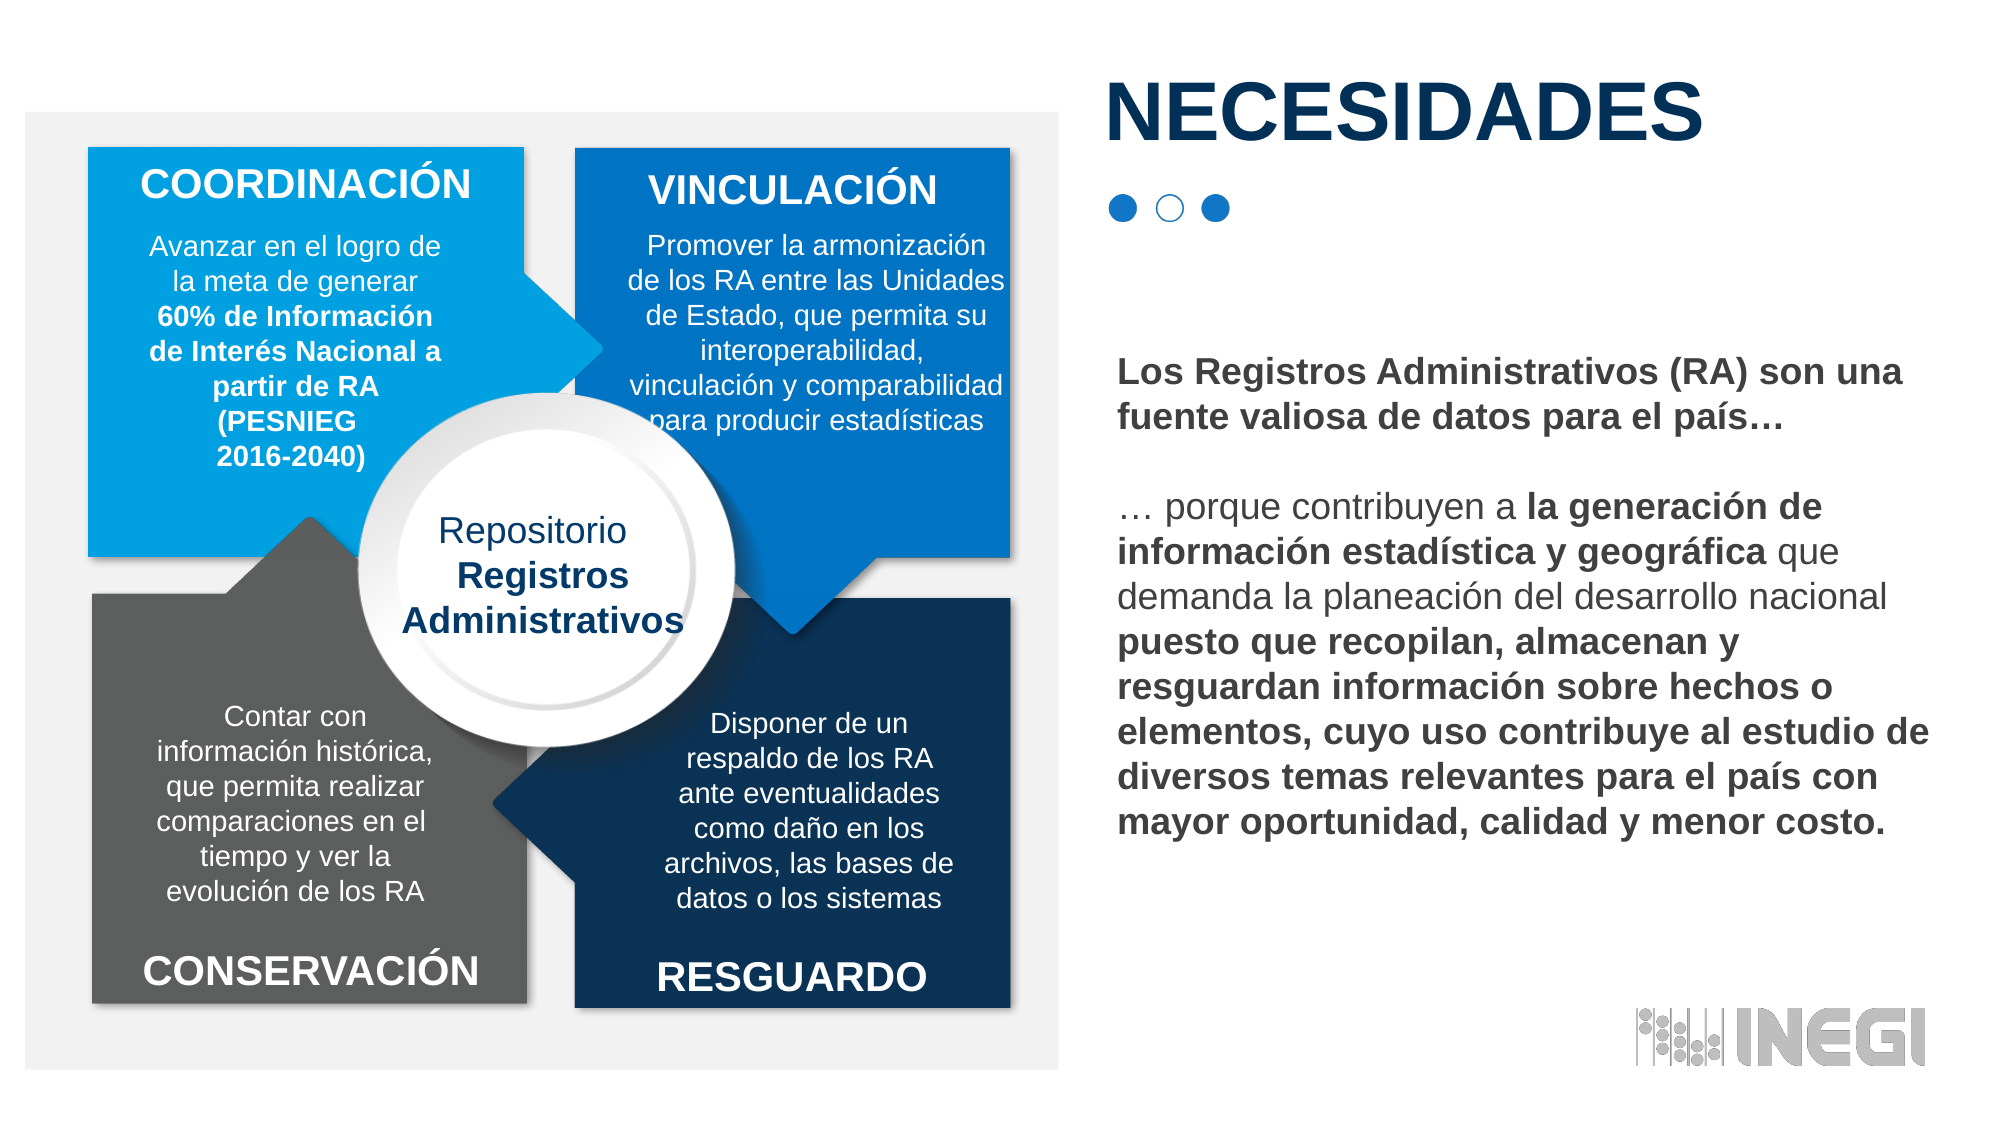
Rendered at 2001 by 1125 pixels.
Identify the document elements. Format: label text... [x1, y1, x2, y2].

picture [1636, 1008, 1925, 1066]
picture [1108, 194, 1230, 222]
text_box NECESIDADES [1089, 61, 1870, 156]
text_box Los Registros Administrativos (RA) son una fuente valiosa de datos para el país… … porque contribuyen a la generación de información estadística y geográfica que demanda la planeación del desarrollo nacional puesto que recopilan, almacenan y resguardan información sobre hechos o elementos, cuyo uso contribuye al estudio de diversos temas relevantes para el país con mayor oportunidad, calidad y menor costo. [1102, 340, 1952, 890]
text_box [24, 111, 1059, 1071]
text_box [88, 147, 1021, 1009]
